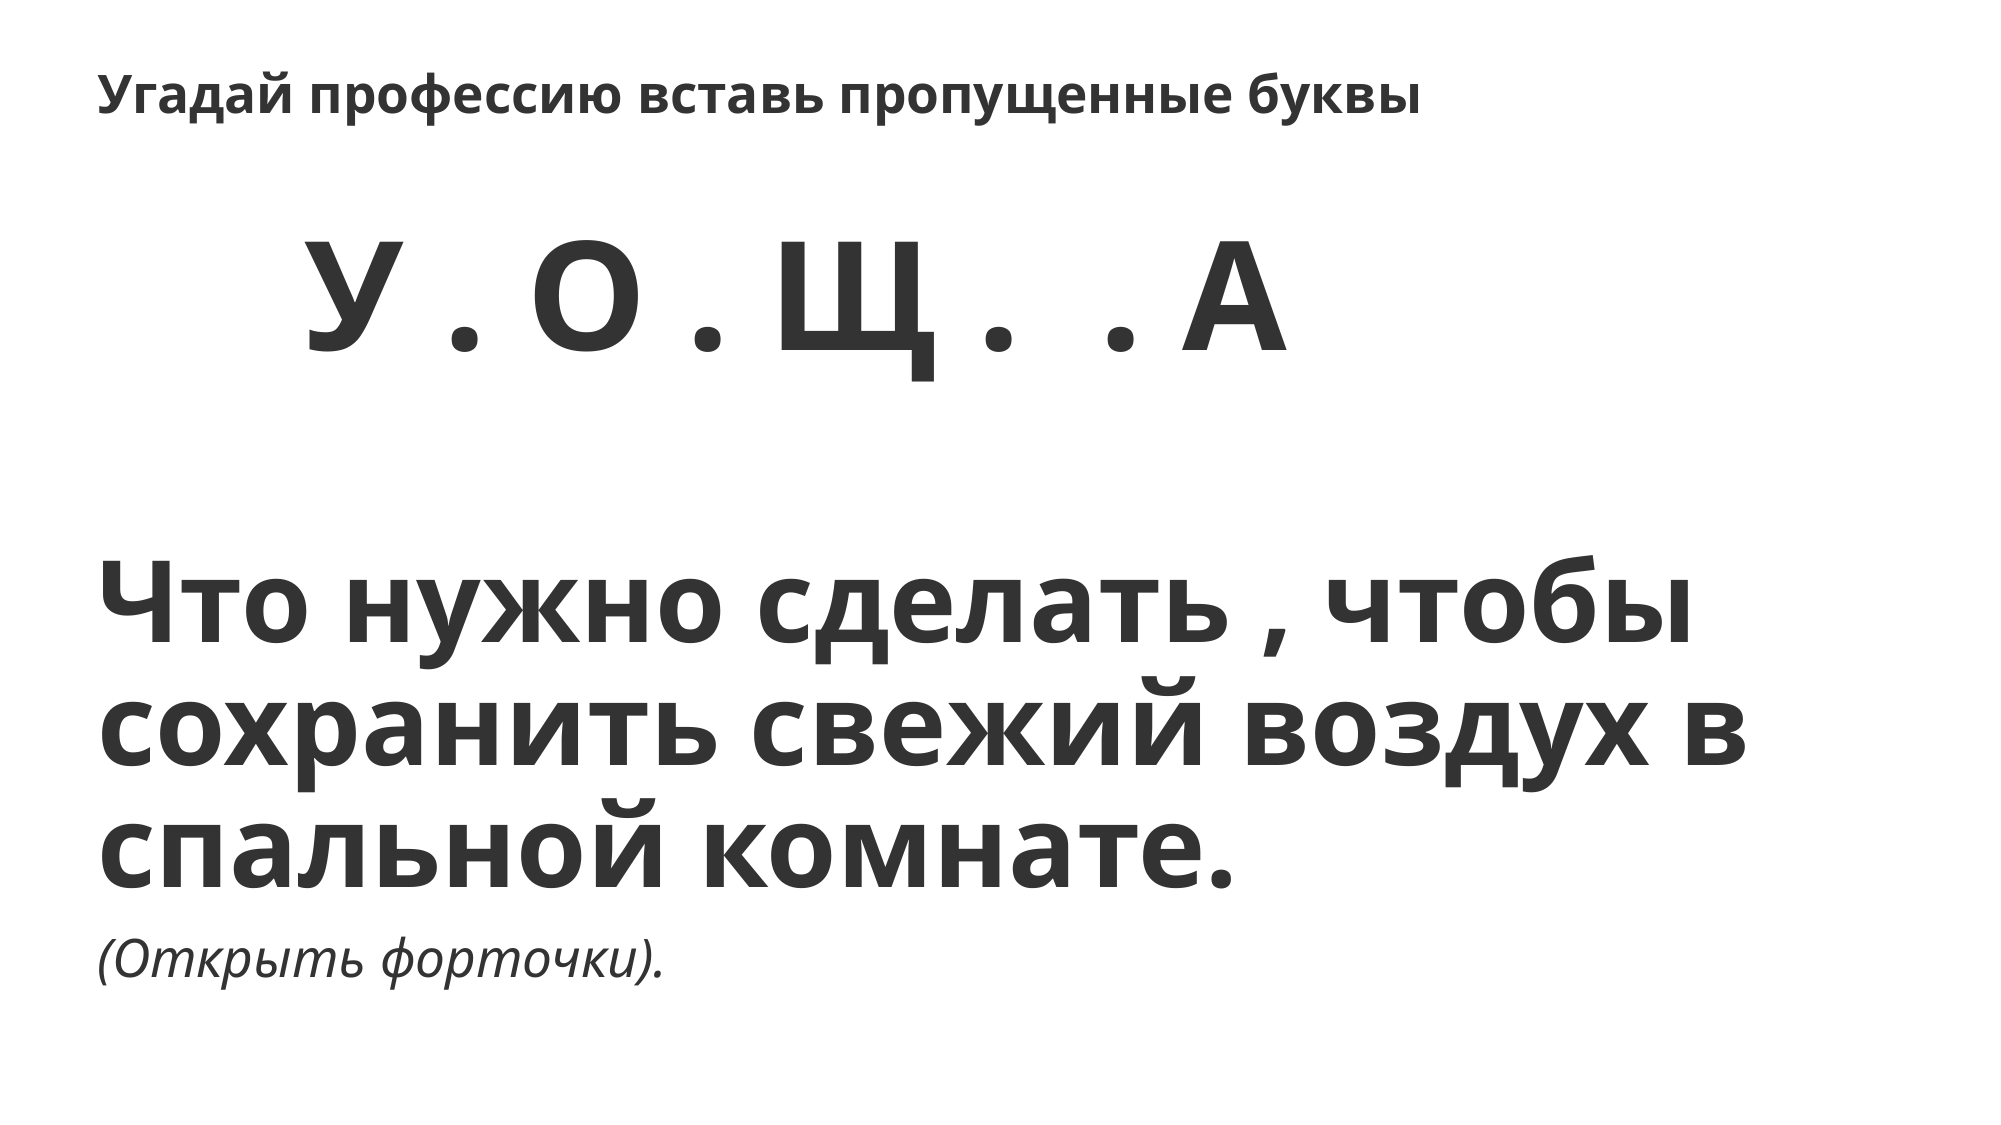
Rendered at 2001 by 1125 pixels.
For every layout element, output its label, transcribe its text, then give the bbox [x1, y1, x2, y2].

list Угадай профессию вставь пропущенные буквы У . О . Щ . . А Что нужно сделать , чтобы сохранить свежий воздух в спальной комнате. (Открыть форточки). [82, 60, 1863, 1014]
